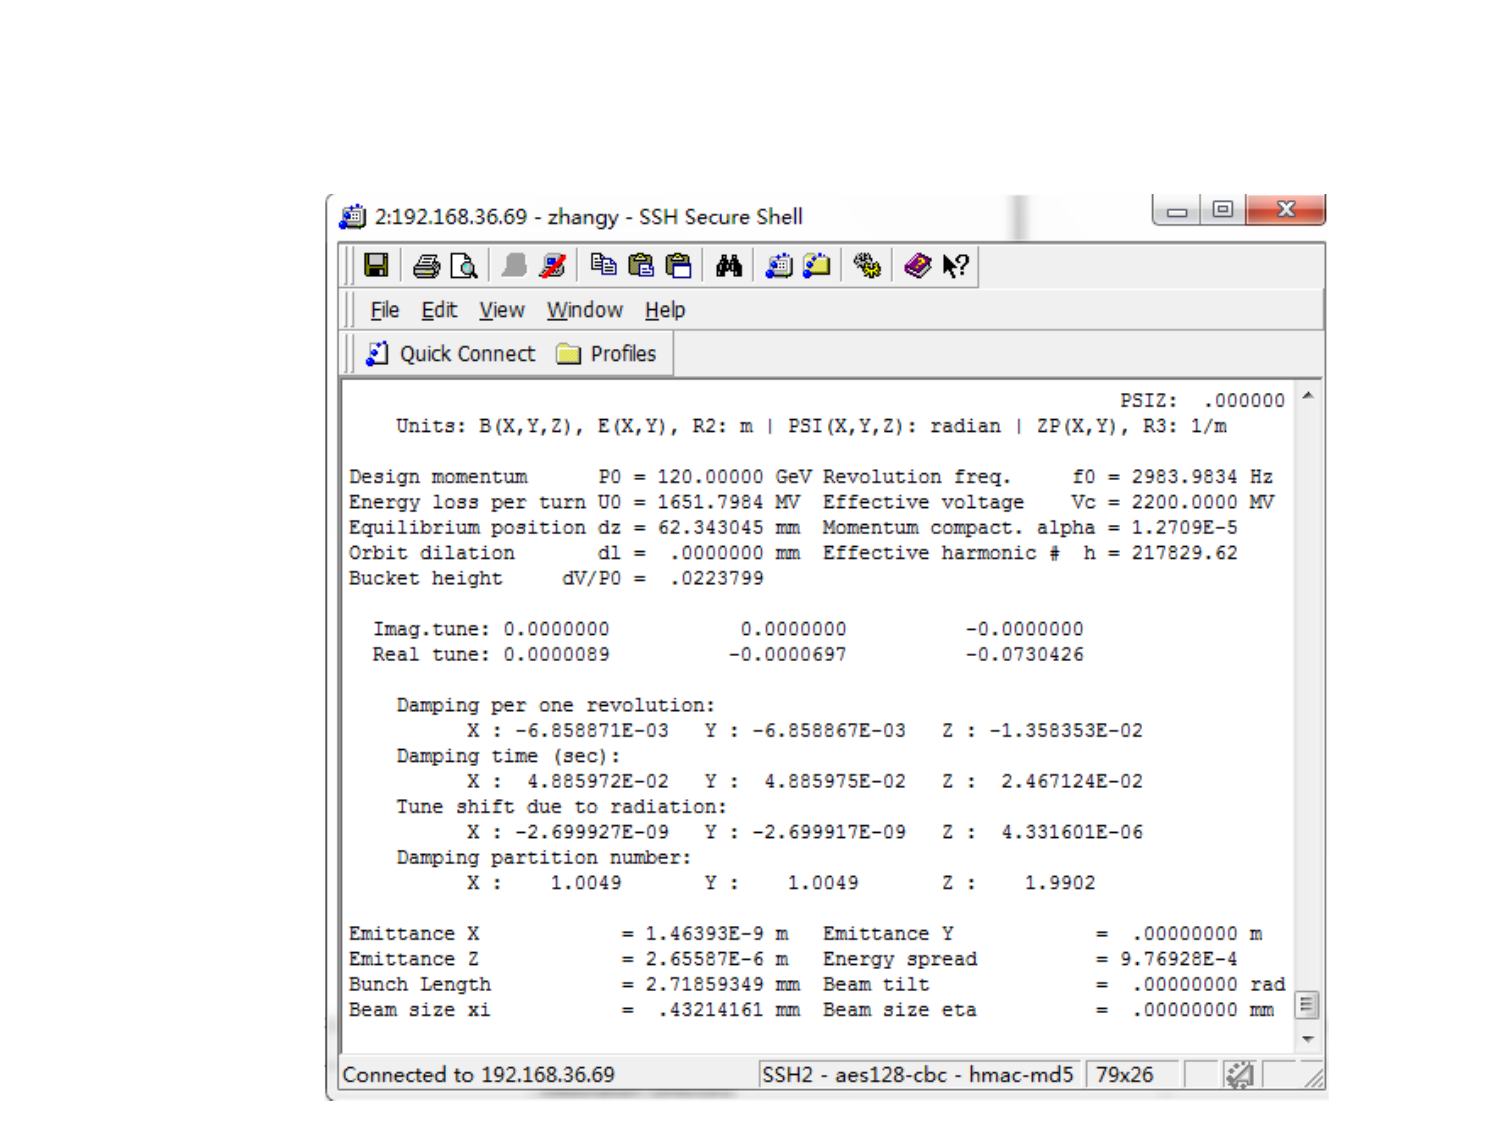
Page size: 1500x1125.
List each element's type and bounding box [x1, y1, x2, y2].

picture [324, 194, 1329, 1101]
